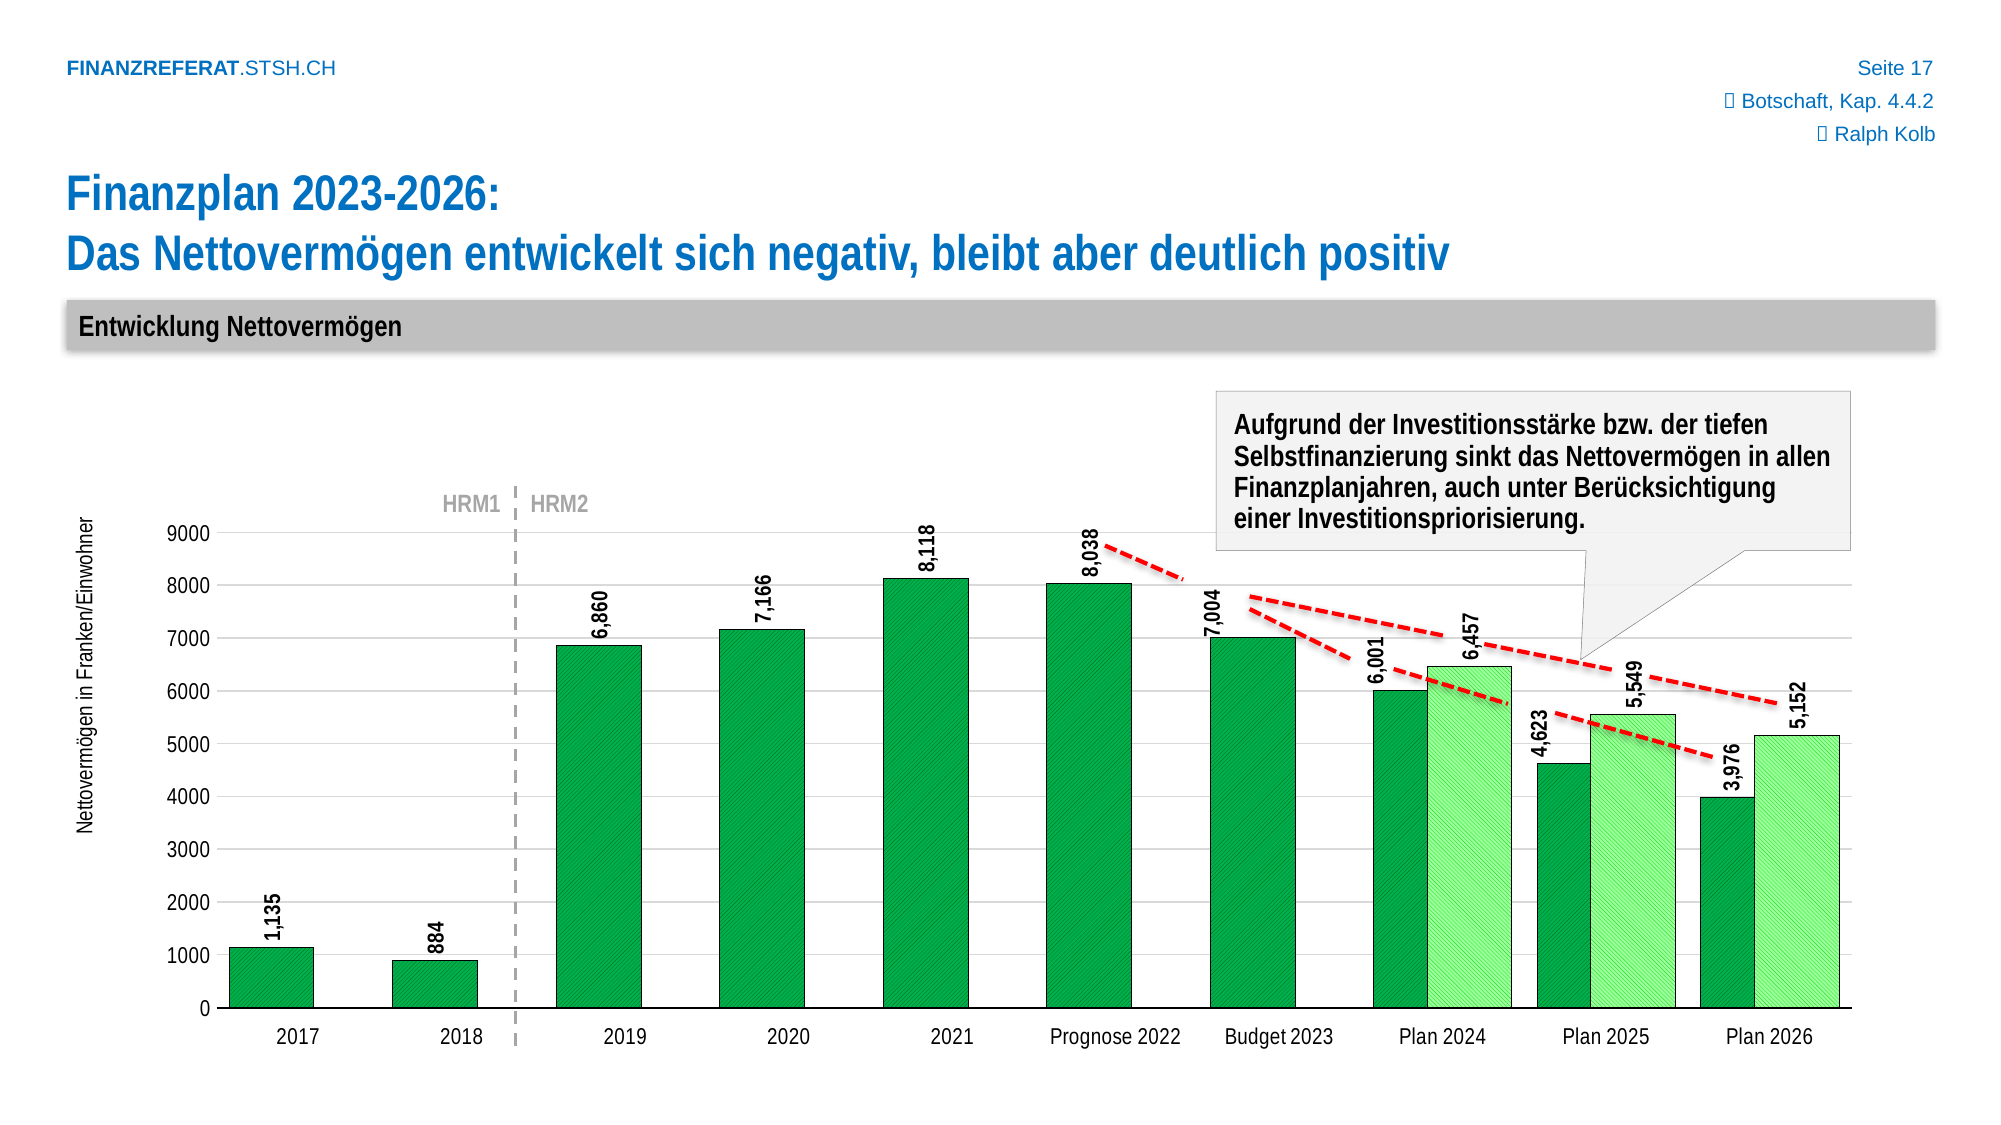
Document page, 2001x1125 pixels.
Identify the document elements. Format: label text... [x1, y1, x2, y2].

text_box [1249, 608, 1351, 660]
text_box [66, 299, 1936, 351]
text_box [1104, 545, 1184, 580]
text_box HRM2 [515, 479, 730, 509]
text_box Entwicklung Nettovermögen [78, 307, 989, 343]
text_box Aufgrund der Investitionsstärke bzw. der tiefen Selbstfinanzierung sinkt das Nettovermögen in allen Finanzplanjahren, auch unter Berücksichtigung einer Investitionspriorisierung. [1216, 391, 1851, 509]
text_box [1649, 676, 1780, 705]
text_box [1393, 668, 1509, 705]
text_box  Ralph Kolb [1660, 114, 1936, 152]
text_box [1483, 643, 1613, 670]
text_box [1249, 596, 1444, 636]
chart [65, 511, 1898, 1077]
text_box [1554, 712, 1715, 758]
text_box  Botschaft, Kap. 4.4.2 [1494, 81, 1934, 119]
text_box Finanzplan 2023-2026: Das Nettovermögen entwickelt sich negativ, bleibt aber deutlich positiv [66, 160, 1780, 281]
text_box HRM1 [326, 479, 515, 509]
